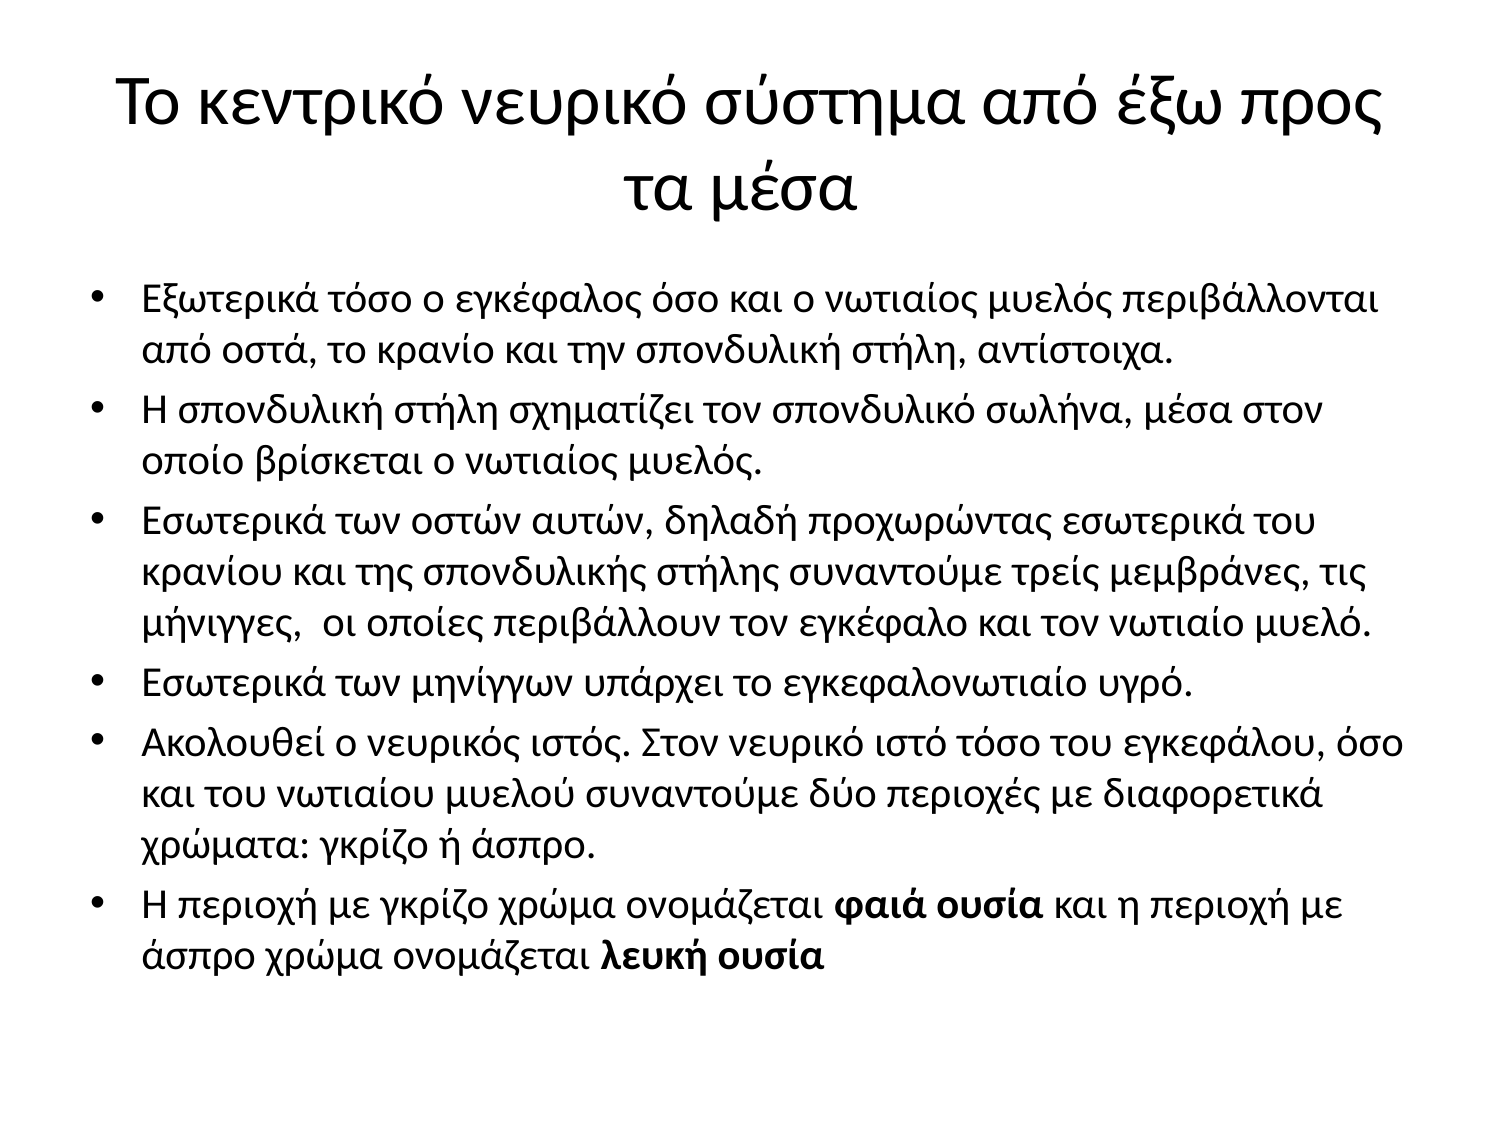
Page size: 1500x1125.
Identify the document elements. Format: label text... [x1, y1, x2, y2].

list Εξωτερικά τόσο ο εγκέφαλος όσο και ο νωτιαίος μυελός περιβάλλονται από οστά, το κρανίο και την σπονδυλική στήλη, αντίστοιχα. Η σπονδυλική στήλη σχηματίζει τον σπονδυλικό σωλήνα, μέσα στον οποίο βρίσκεται ο νωτιαίος μυελός. Εσωτερικά των οστών αυτών, δηλαδή προχωρώντας εσωτερικά του κρανίου και της σπονδυλικής στήλης συναντούμε τρείς μεμβράνες, τις μήνιγγες, οι οποίες περιβάλλουν τον εγκέφαλο και τον νωτιαίο μυελό. Εσωτερικά των μηνίγγων υπάρχει το εγκεφαλονωτιαίο υγρό. Ακολουθεί ο νευρικός ιστός. Στον νευρικό ιστό τόσο του εγκεφάλου, όσο και του νωτιαίου μυελού συναντούμε δύο περιοχές με διαφορετικά χρώματα: γκρίζο ή άσπρο. Η περιοχή με γκρίζο χρώμα ονομάζεται φαιά ουσία και η περιοχή με άσπρο χρώμα ονομάζεται λευκή ουσία [75, 262, 1425, 1005]
title Το κεντρικό νευρικό σύστημα από έξω προς τα μέσα [75, 45, 1425, 233]
